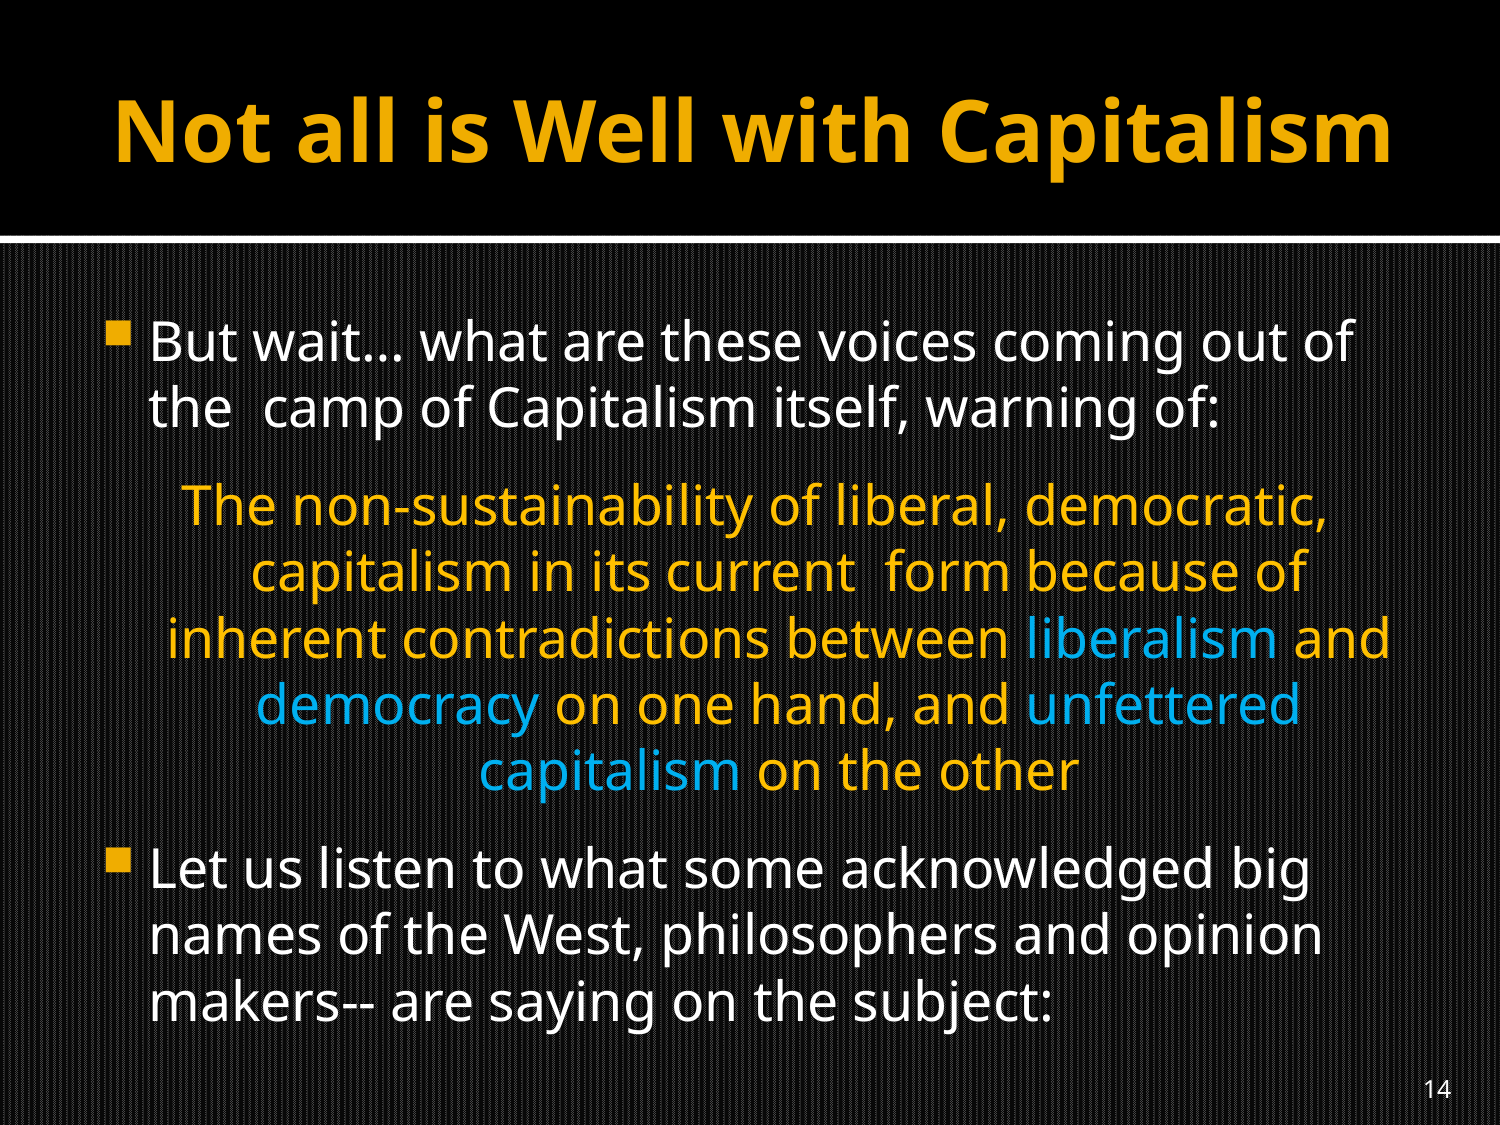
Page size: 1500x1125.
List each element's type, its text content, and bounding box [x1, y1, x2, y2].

slide_number 14 [1345, 1062, 1467, 1108]
list But wait… what are these voices coming out of the camp of Capitalism itself, warning of: The non-sustainability of liberal, democratic, capitalism in its current form because of inherent contradictions between liberalism and democracy on one hand, and unfettered capitalism on the other Let us listen to what some acknowledged big names of the West, philosophers and opinion makers-- are saying on the subject: [75, 291, 1425, 1050]
title Not all is Well with Capitalism [75, 25, 1425, 231]
